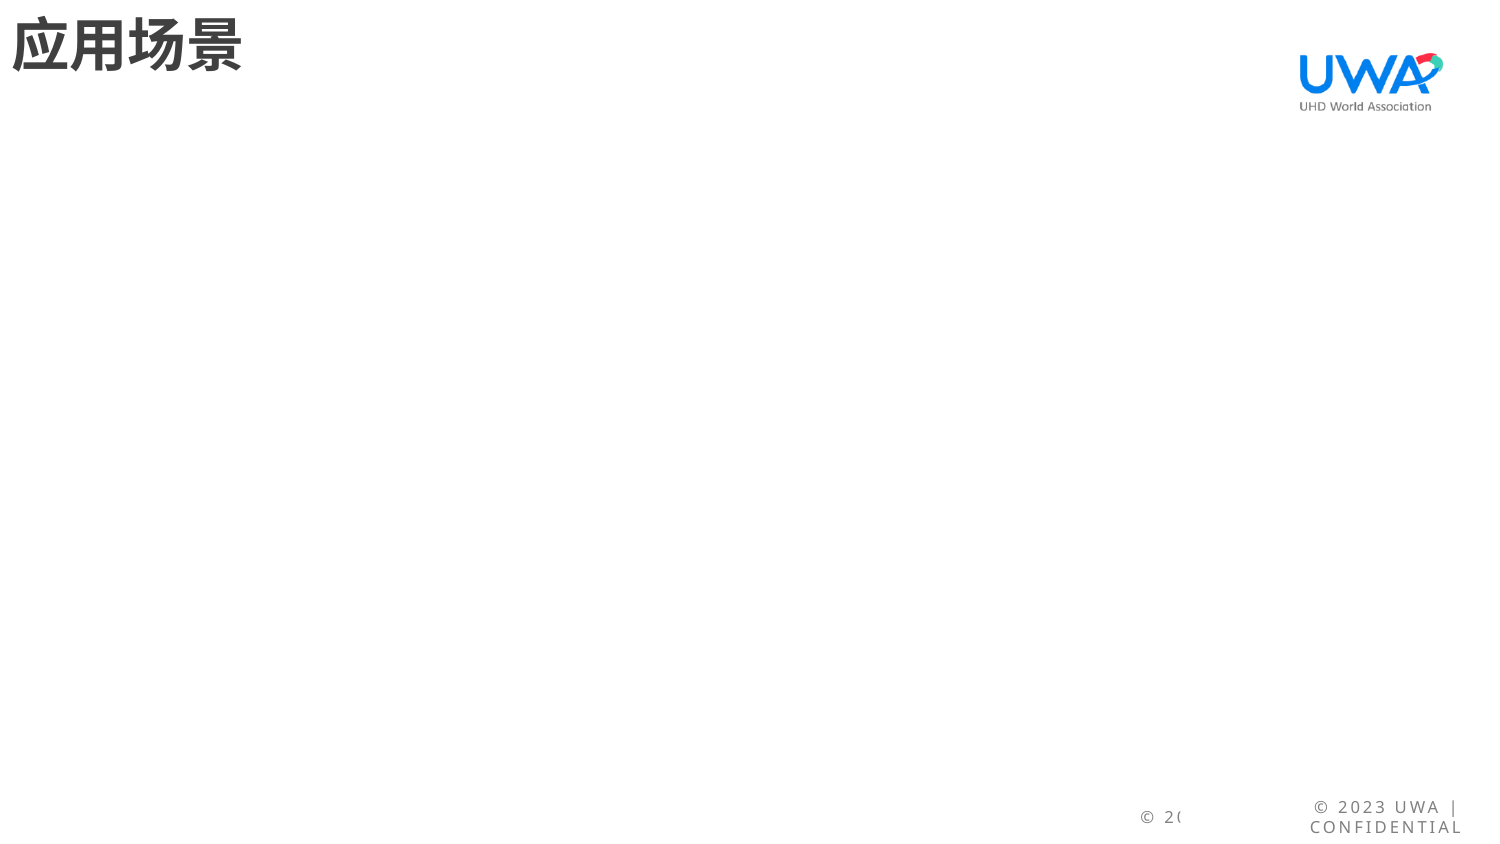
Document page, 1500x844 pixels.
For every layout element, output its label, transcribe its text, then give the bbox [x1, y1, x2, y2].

picture [1300, 53, 1443, 111]
title 应用场景 [0, 0, 1356, 95]
